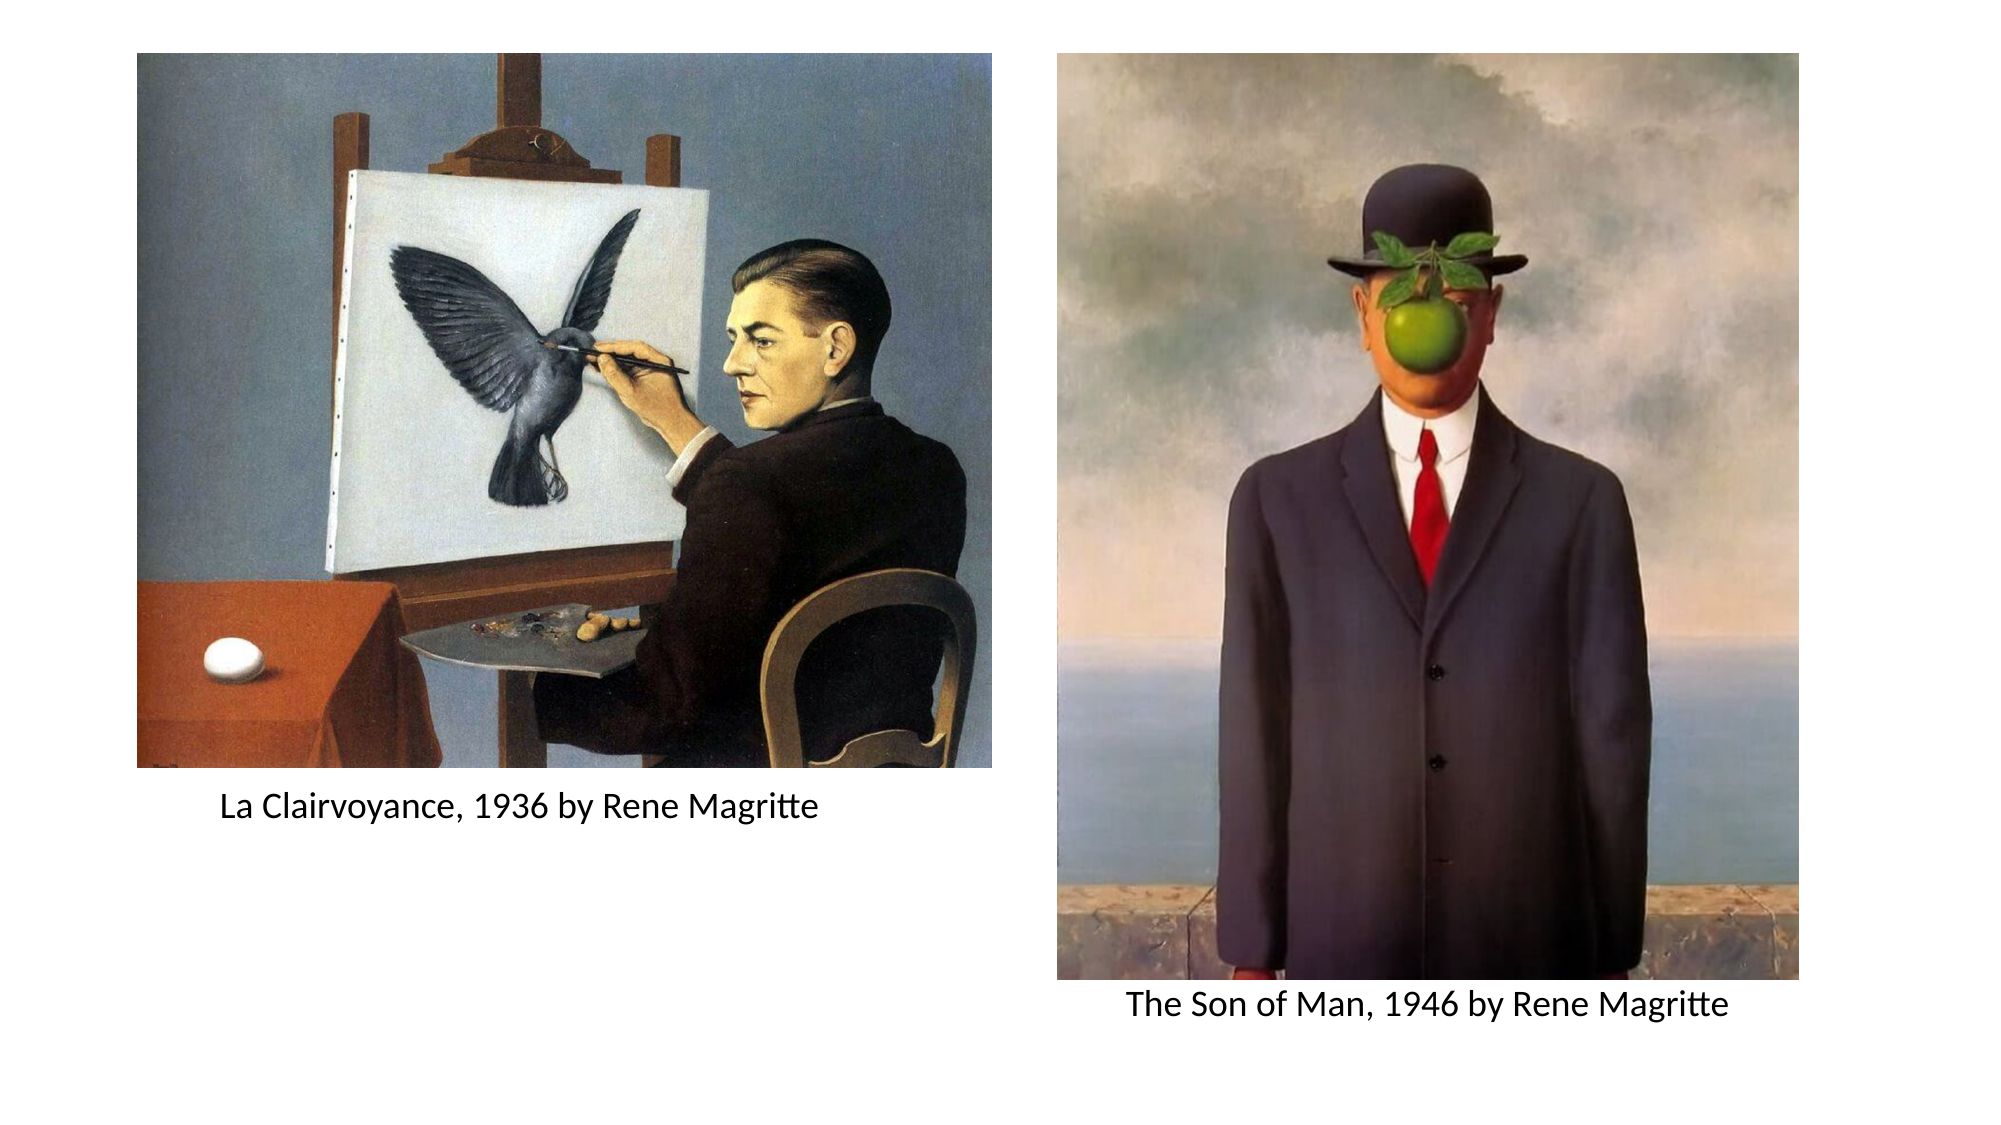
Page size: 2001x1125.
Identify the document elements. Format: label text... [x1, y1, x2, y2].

text_box The Son of Man, 1946 by Rene Magritte [1111, 980, 1746, 1032]
picture [1057, 53, 1799, 980]
text_box La Clairvoyance, 1936 by Rene Magritte [205, 773, 835, 834]
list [137, 53, 992, 768]
